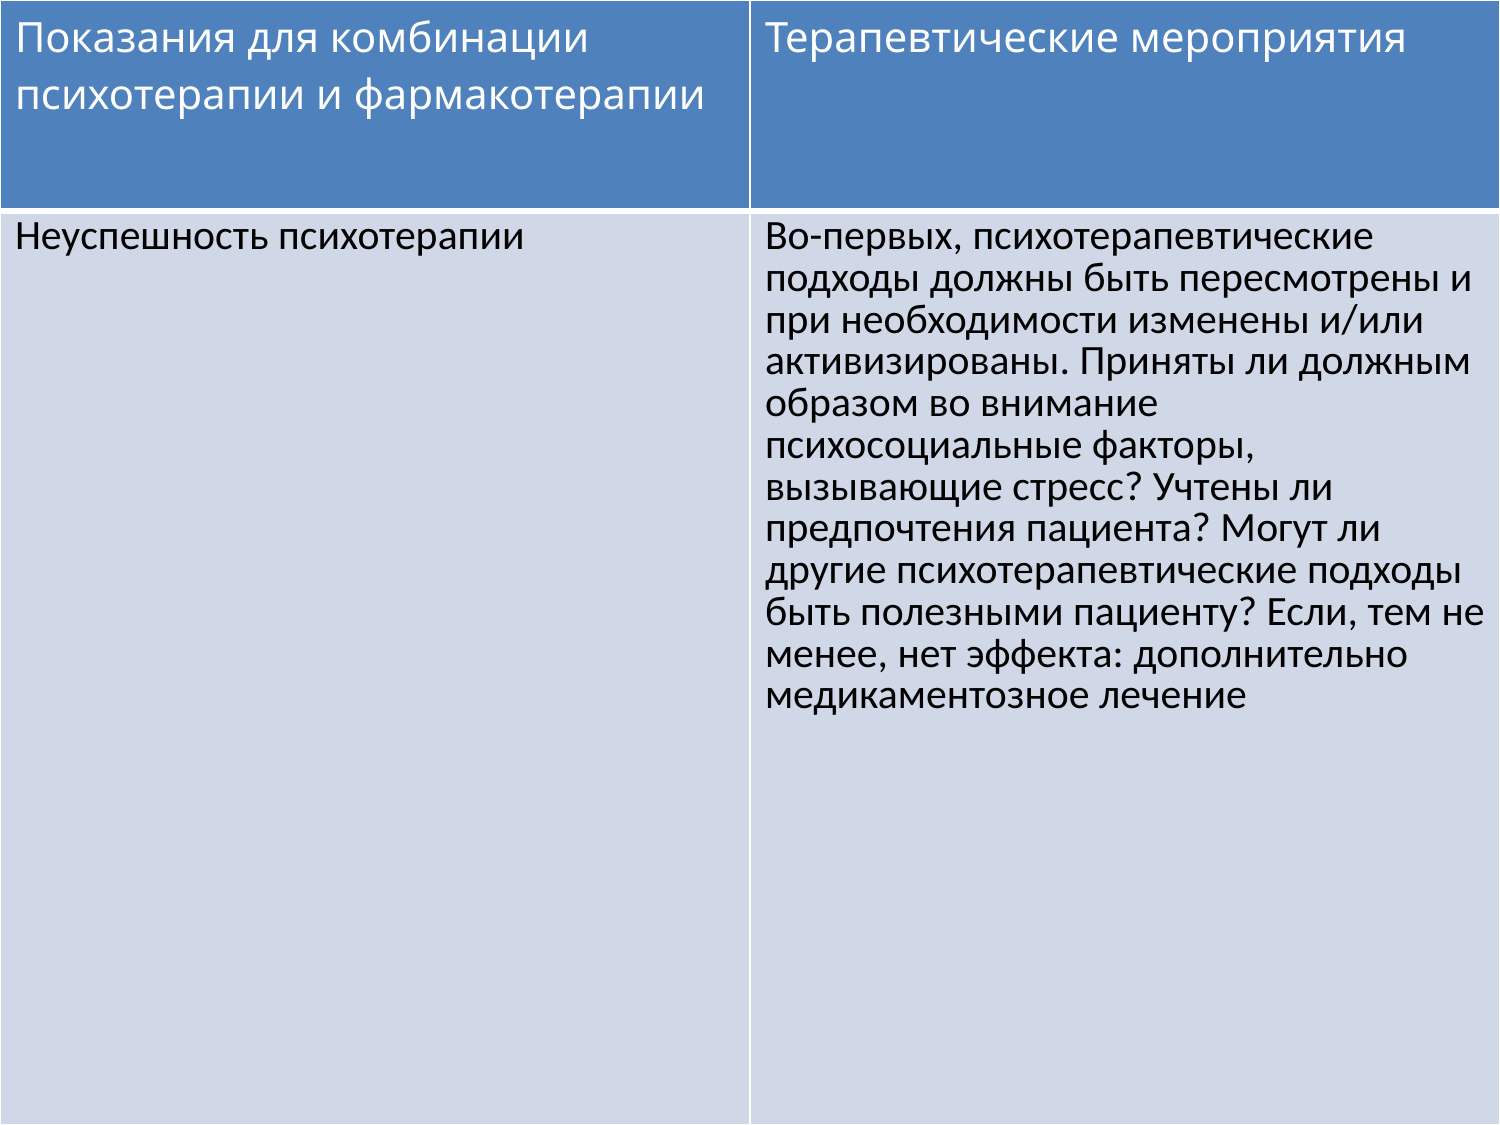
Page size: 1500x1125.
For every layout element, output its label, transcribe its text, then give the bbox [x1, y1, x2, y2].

table_cell Во-первых, психотерапевтические подходы должны быть пересмотрены и при необходимости изменены и/или активизированы. Приняты ли должным образом во внимание психосоциальные факторы, вызывающие стресс? Учтены ли предпочтения пациента? Могут ли другие психотерапевтические подходы быть полезными пациенту? Если, тем не менее, нет эффекта: дополнительно медикаментозное лечение [751, 214, 1499, 1124]
table_cell Неуспешность психотерапии [1, 214, 749, 1124]
table_header Терапевтические мероприятия [751, 1, 1499, 208]
table_header Показания для комбинации психотерапии и фармакотерапии [1, 1, 749, 208]
